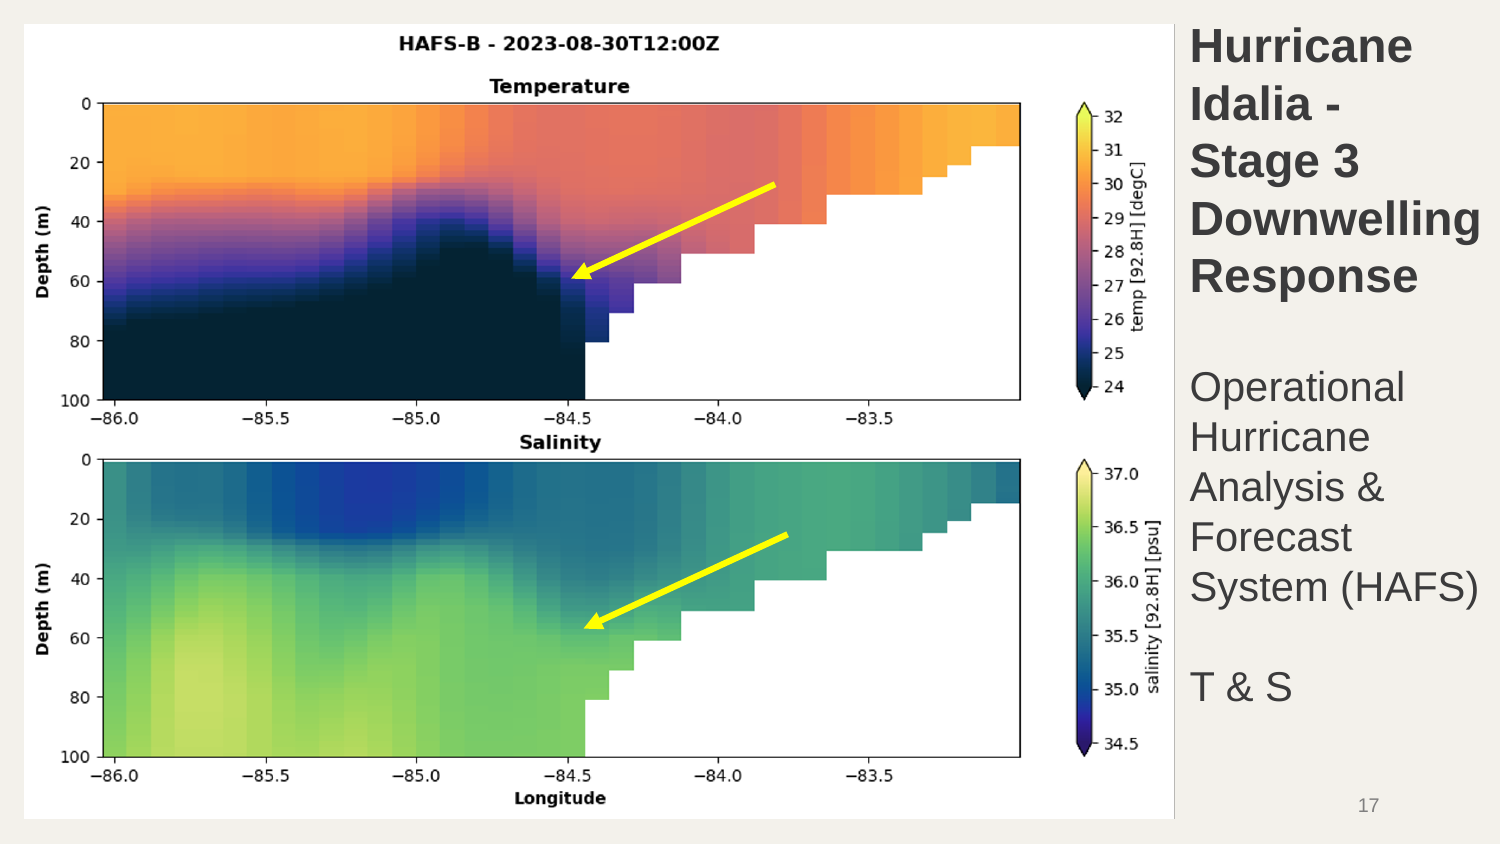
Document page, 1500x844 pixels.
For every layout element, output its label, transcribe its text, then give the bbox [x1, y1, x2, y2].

text_box Hurricane Idalia - Stage 3 Downwelling Response Operational Hurricane Analysis & Forecast System (HAFS) T & S [1174, 0, 1500, 725]
picture [24, 24, 1175, 819]
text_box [583, 533, 788, 629]
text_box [570, 183, 776, 279]
slide_number 17 [1330, 725, 1380, 844]
